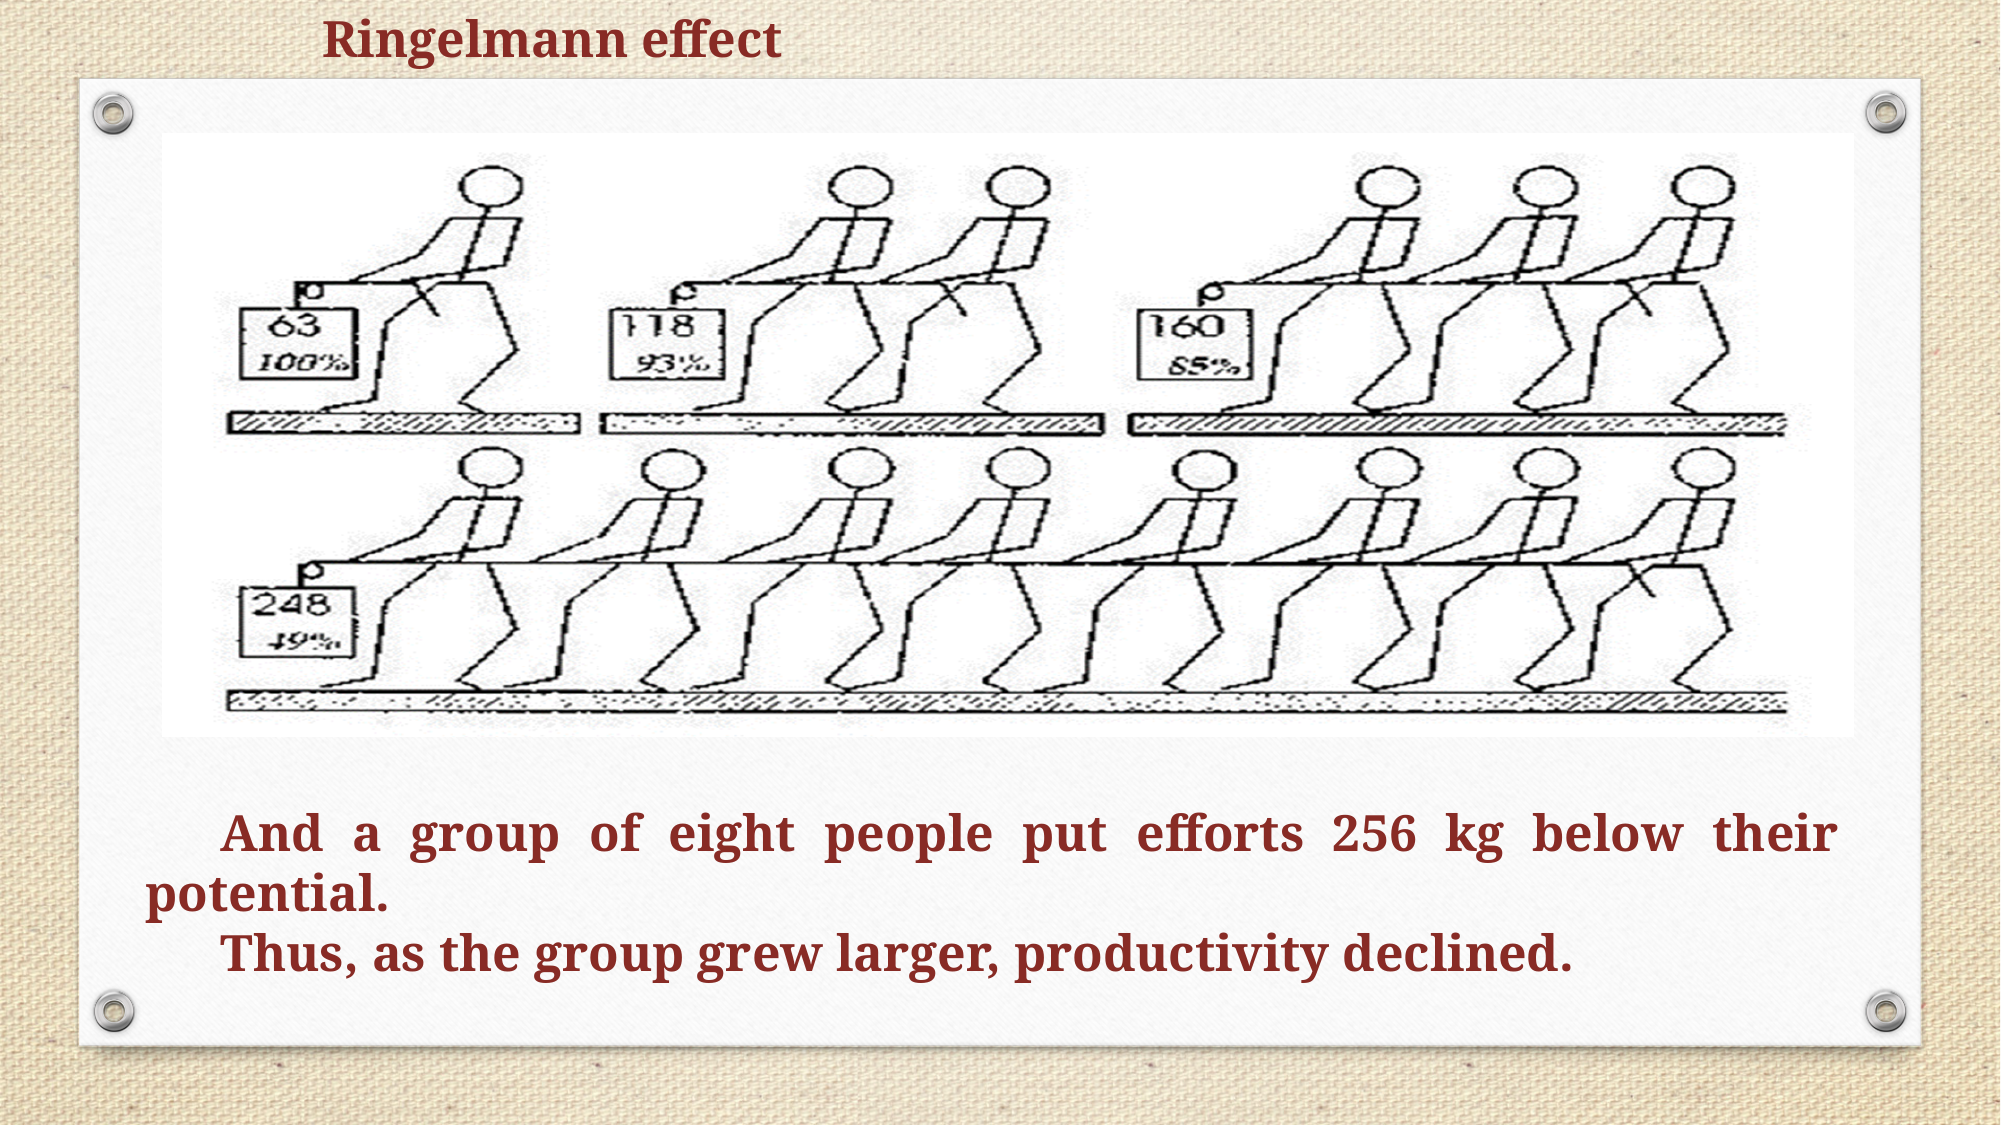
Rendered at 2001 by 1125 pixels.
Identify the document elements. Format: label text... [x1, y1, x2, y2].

text_box Ringelmann effect [307, 0, 924, 76]
picture [0, 0, 2001, 1125]
text_box And a group of eight people put efforts 256 kg below their potential. Thus, as the group grew larger, productivity declined. [130, 794, 1854, 989]
